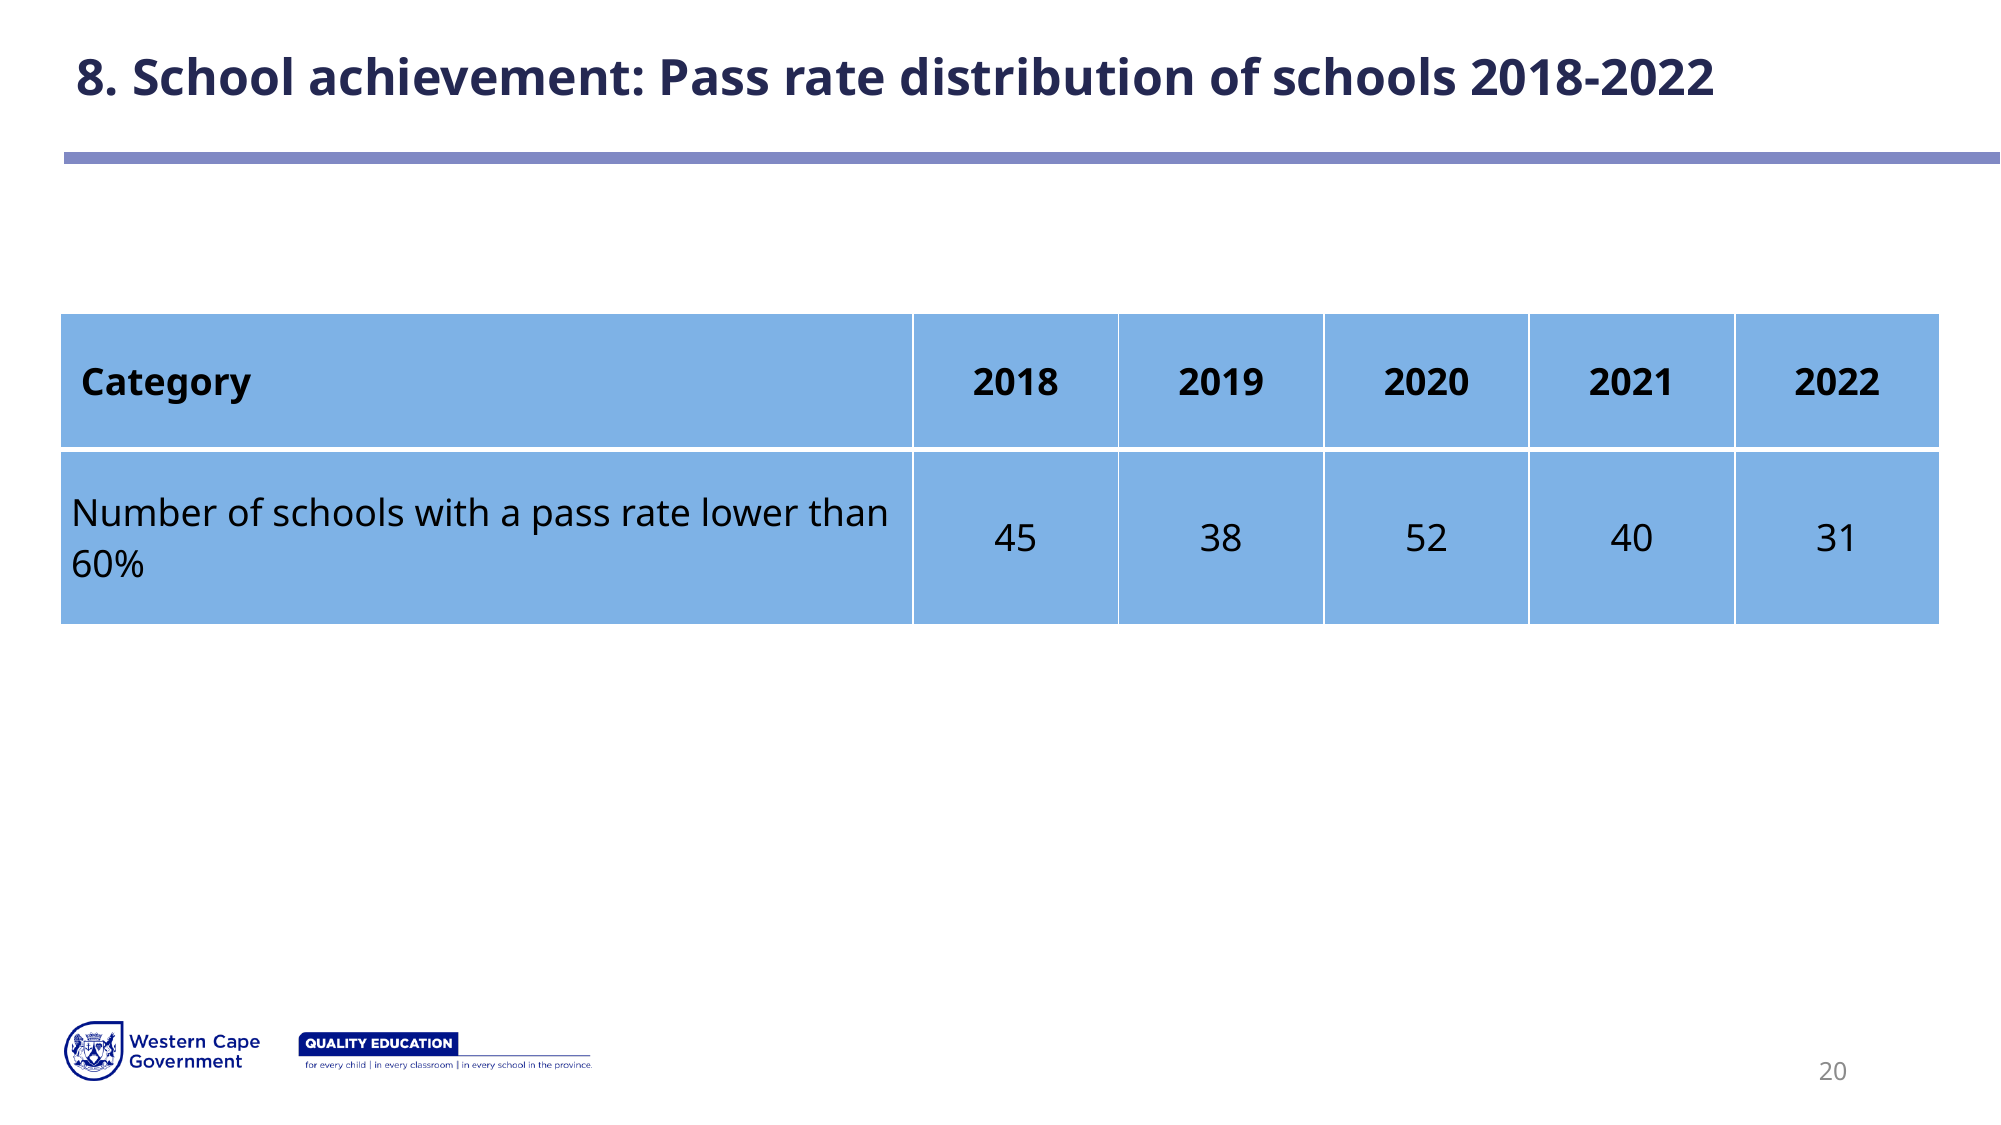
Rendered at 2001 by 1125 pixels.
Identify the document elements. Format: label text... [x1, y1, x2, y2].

table_header Category [61, 314, 912, 447]
table_cell Number of schools with a pass rate lower than 60% [61, 452, 912, 624]
table_header 2019 [1119, 314, 1323, 447]
title 8. School achievement: Pass rate distribution of schools 2018-2022 [64, 29, 1945, 122]
table_cell 38 [1119, 452, 1323, 624]
table_header 2020 [1325, 314, 1528, 447]
table_cell 45 [914, 452, 1118, 624]
table_cell 52 [1325, 452, 1528, 624]
table_cell 40 [1530, 452, 1734, 624]
table_header 2022 [1736, 314, 1939, 447]
table_cell 31 [1736, 452, 1939, 624]
picture [64, 1021, 592, 1081]
picture [64, 152, 2000, 164]
slide_number 20 [1412, 1042, 1863, 1103]
table_header 2021 [1530, 314, 1734, 447]
table_header 2018 [914, 314, 1118, 447]
